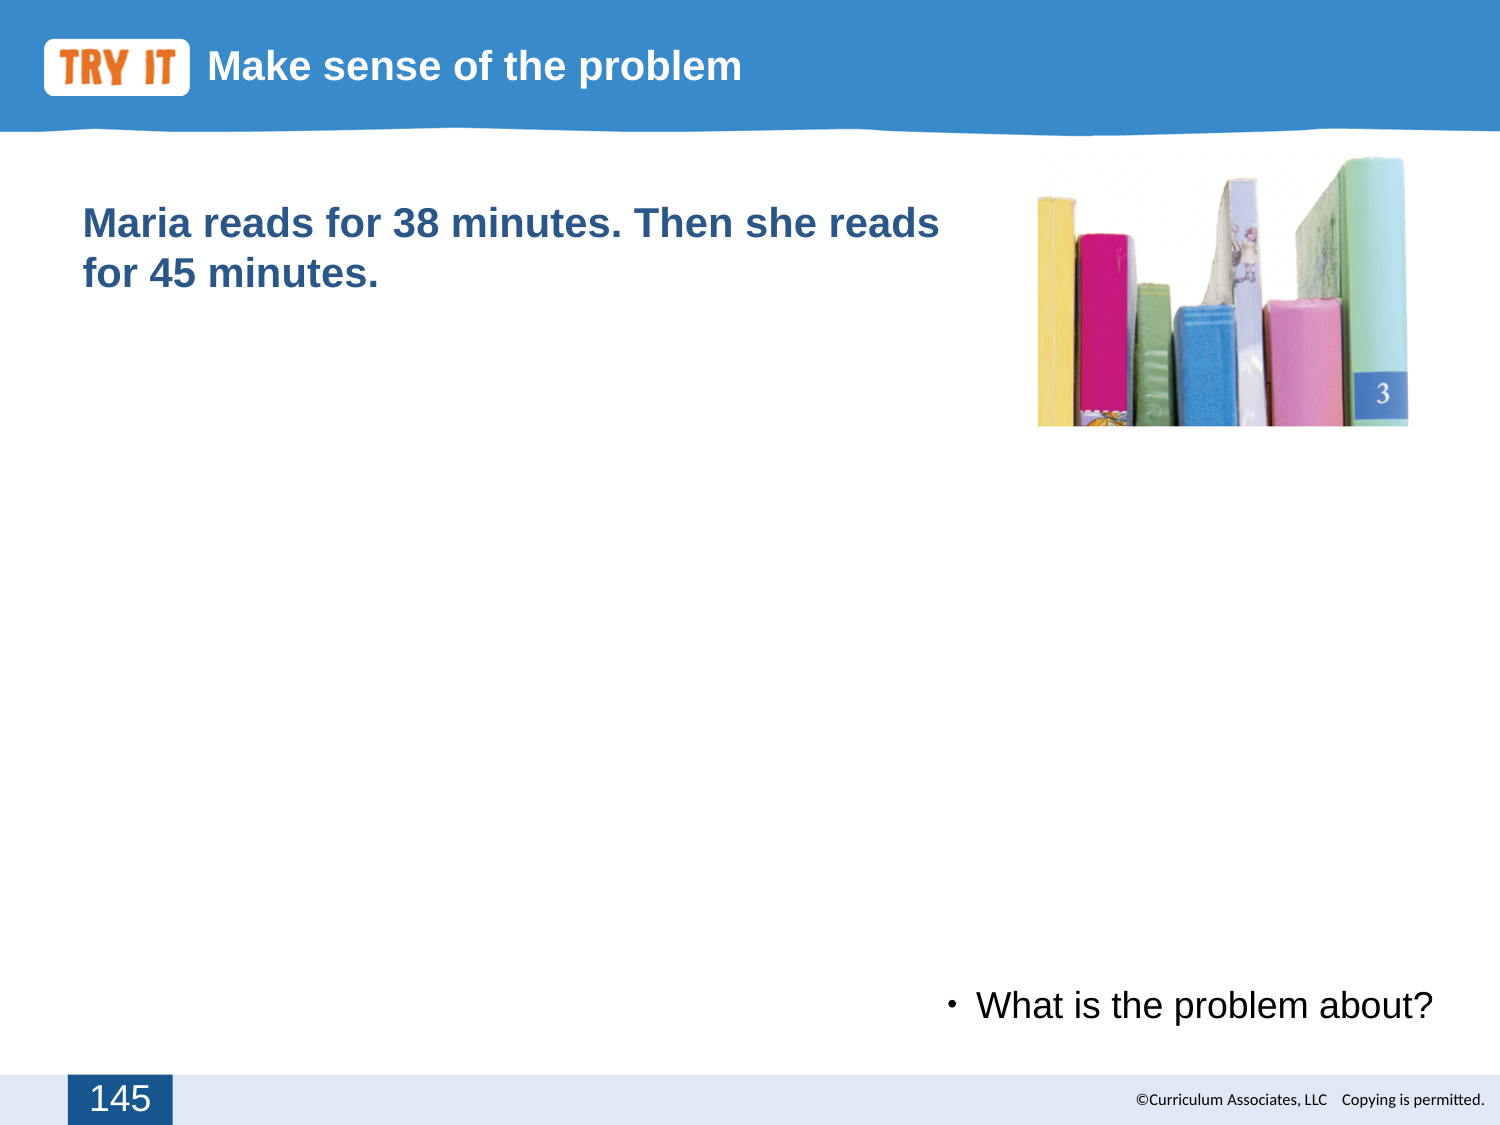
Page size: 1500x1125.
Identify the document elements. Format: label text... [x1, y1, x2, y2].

list Make sense of the problem [192, 9, 1440, 125]
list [1030, 149, 1413, 430]
picture [0, 0, 1500, 139]
list Maria reads for 38 minutes. Then she reads for 45 minutes. [67, 188, 968, 347]
list 145 [67, 1074, 173, 1125]
list What is the problem about? [932, 827, 1461, 1034]
